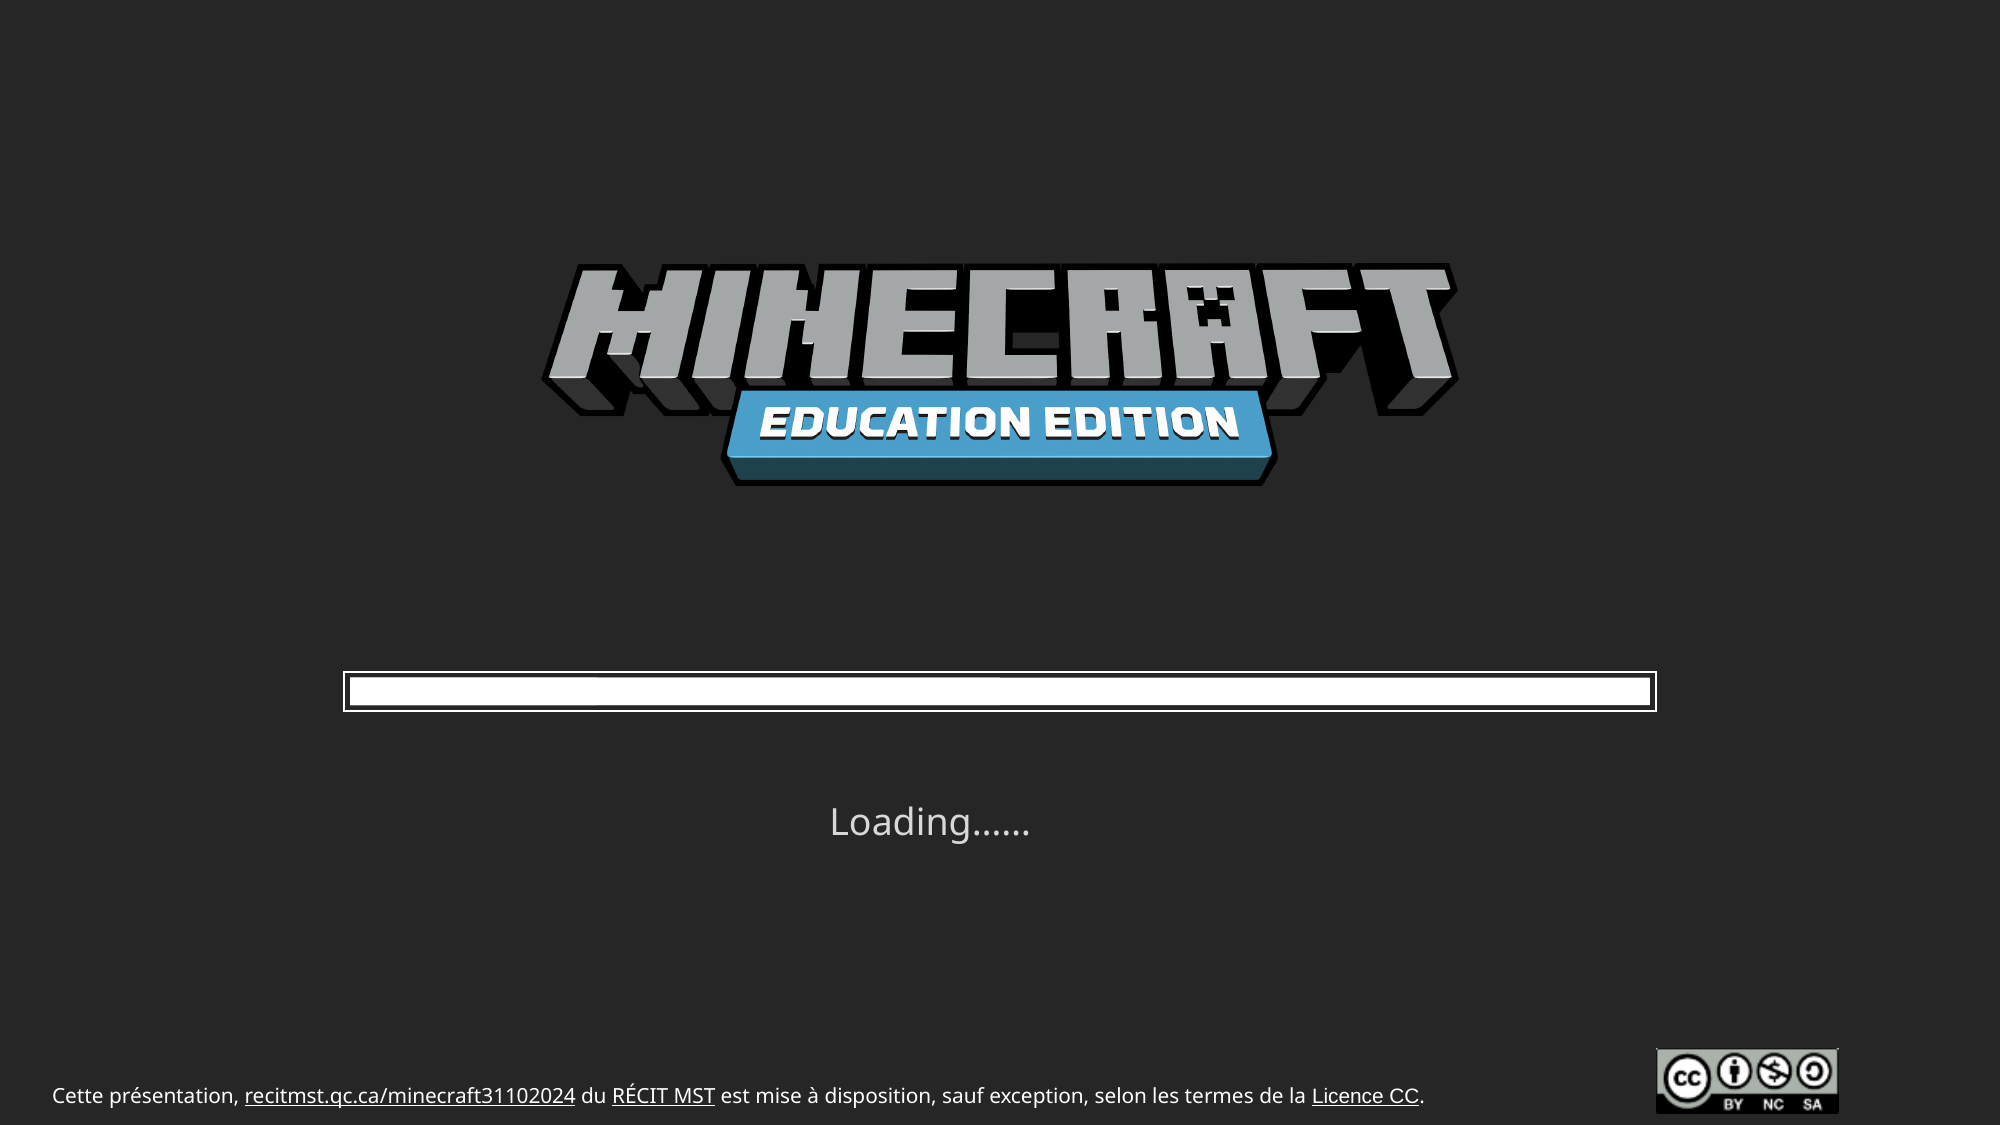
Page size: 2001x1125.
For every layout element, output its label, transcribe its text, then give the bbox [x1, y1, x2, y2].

text_box Cette présentation, recitmst.qc.ca/minecraft31102024 du RÉCIT MST est mise à disposition, sauf exception, selon les termes de la Licence CC. [37, 1073, 1653, 1119]
text_box [350, 677, 597, 706]
text_box [343, 671, 1657, 711]
text_box Loading…… [814, 790, 1186, 851]
picture [541, 263, 1459, 486]
picture [1655, 1048, 1839, 1114]
